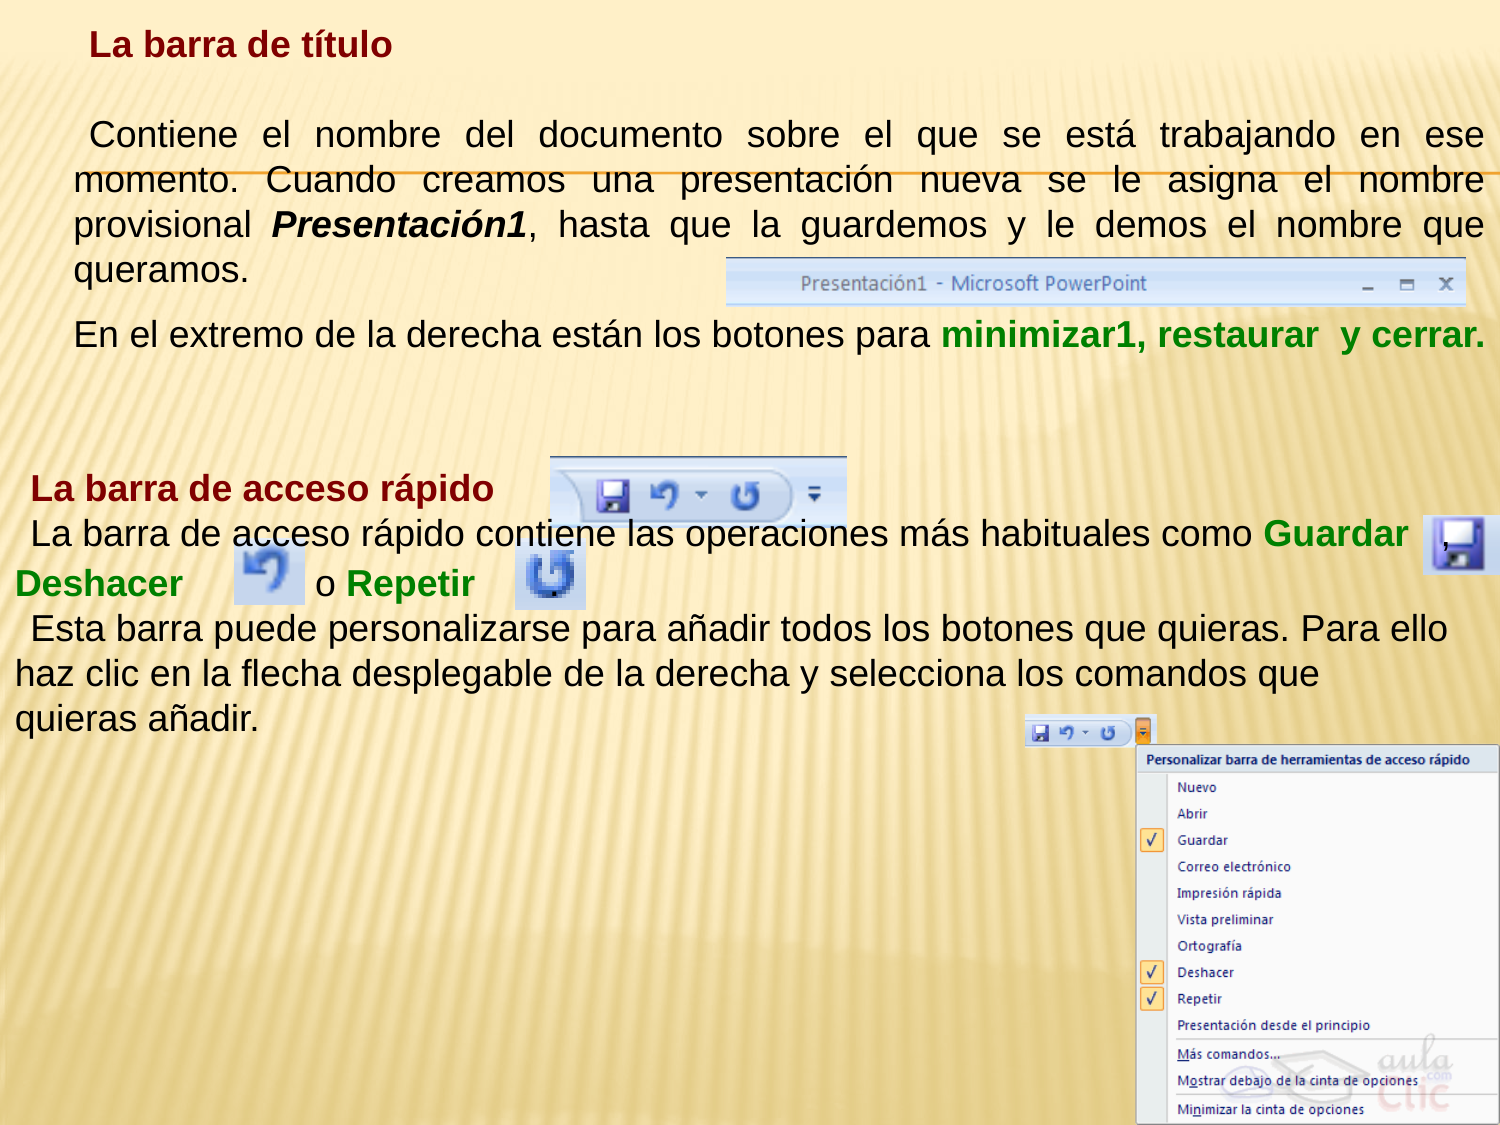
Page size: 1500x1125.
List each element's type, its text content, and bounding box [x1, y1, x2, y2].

picture [1024, 714, 1500, 1125]
picture [726, 257, 1466, 307]
picture [1422, 515, 1500, 575]
picture [515, 538, 587, 610]
text_box La barra de acceso rápido La barra de acceso rápido contiene las operaciones más habituales como Guardar , Deshacer o Repetir . Esta barra puede personalizarse para añadir todos los botones que quieras. Para ello haz clic en la flecha desplegable de la derecha y selecciona los comandos que quieras añadir. [0, 457, 1477, 792]
text_box En el extremo de la derecha están los botones para minimizar1, restaurar y cerrar. [58, 302, 1500, 363]
picture [550, 456, 847, 528]
picture [234, 538, 305, 606]
text_box La barra de título Contiene el nombre del documento sobre el que se está trabajando en ese momento. Cuando creamos una presentación nueva se le asigna el nombre provisional Presentación1, hasta que la guardemos y le demos el nombre que queramos. [58, 12, 1500, 302]
